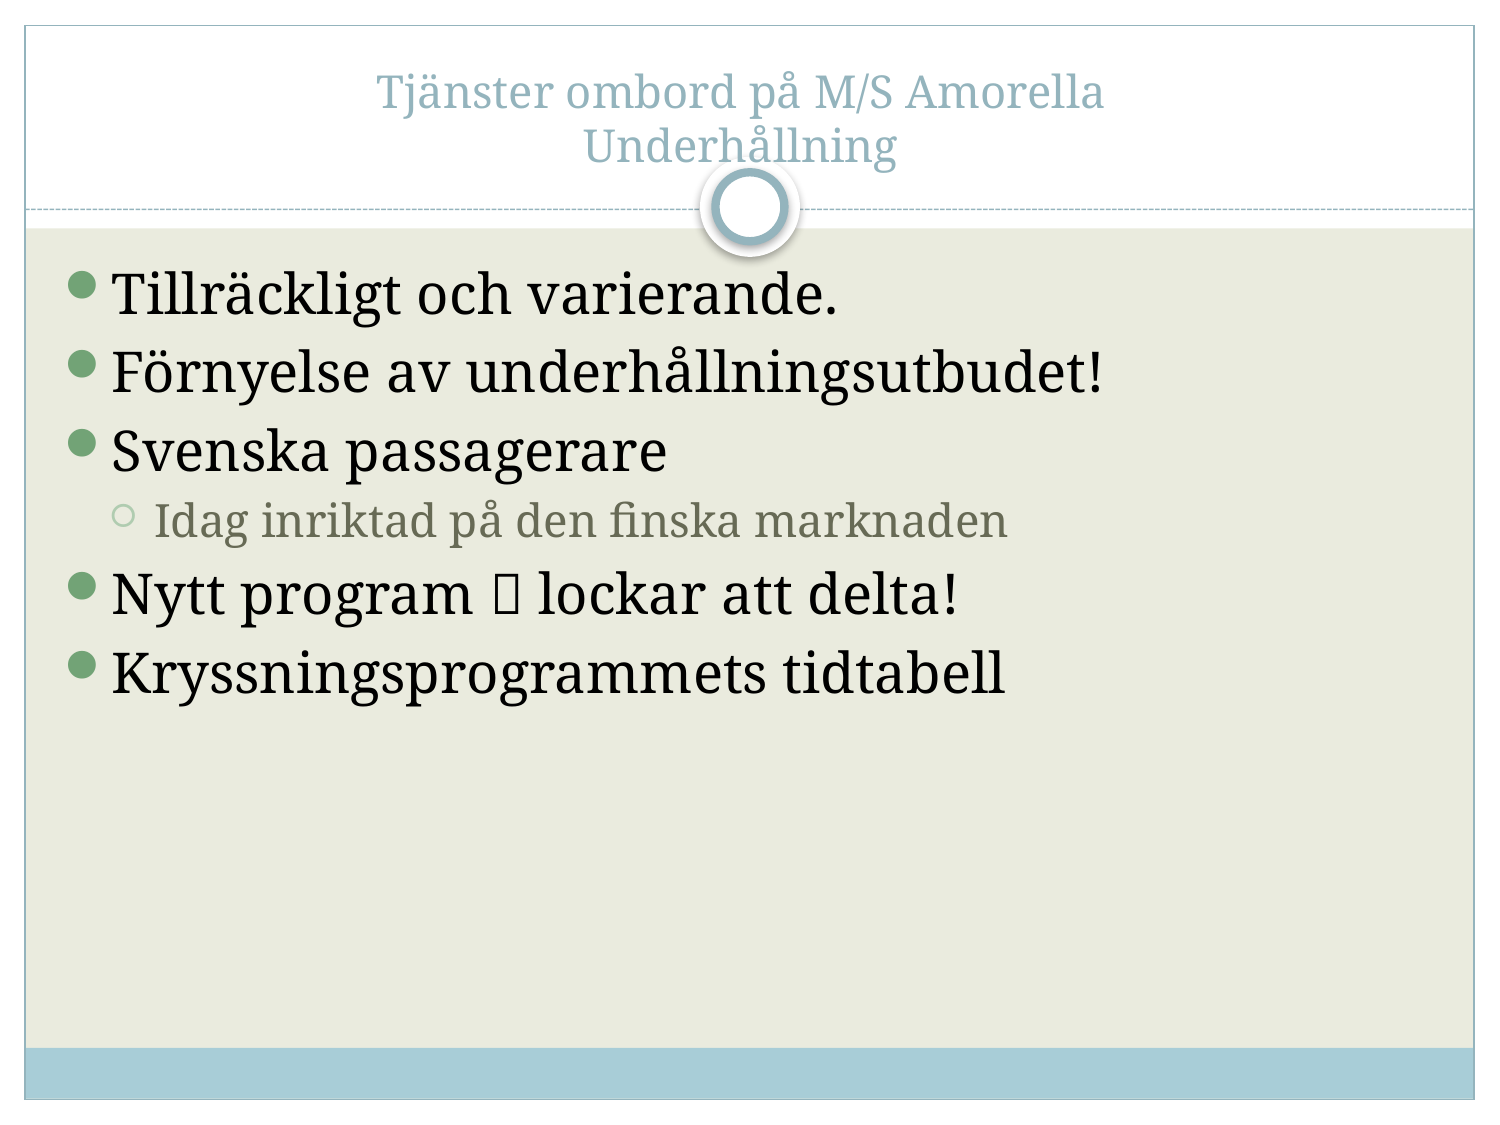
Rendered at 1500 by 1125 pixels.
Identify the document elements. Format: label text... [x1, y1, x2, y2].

list Tillräckligt och varierande. Förnyelse av underhållningsutbudet! Svenska passagerare Idag inriktad på den finska marknaden Nytt program  lockar att delta! Kryssningsprogrammets tidtabell [49, 250, 1445, 1001]
title Tjänster ombord på M/S Amorella Underhållning [41, 54, 1442, 179]
